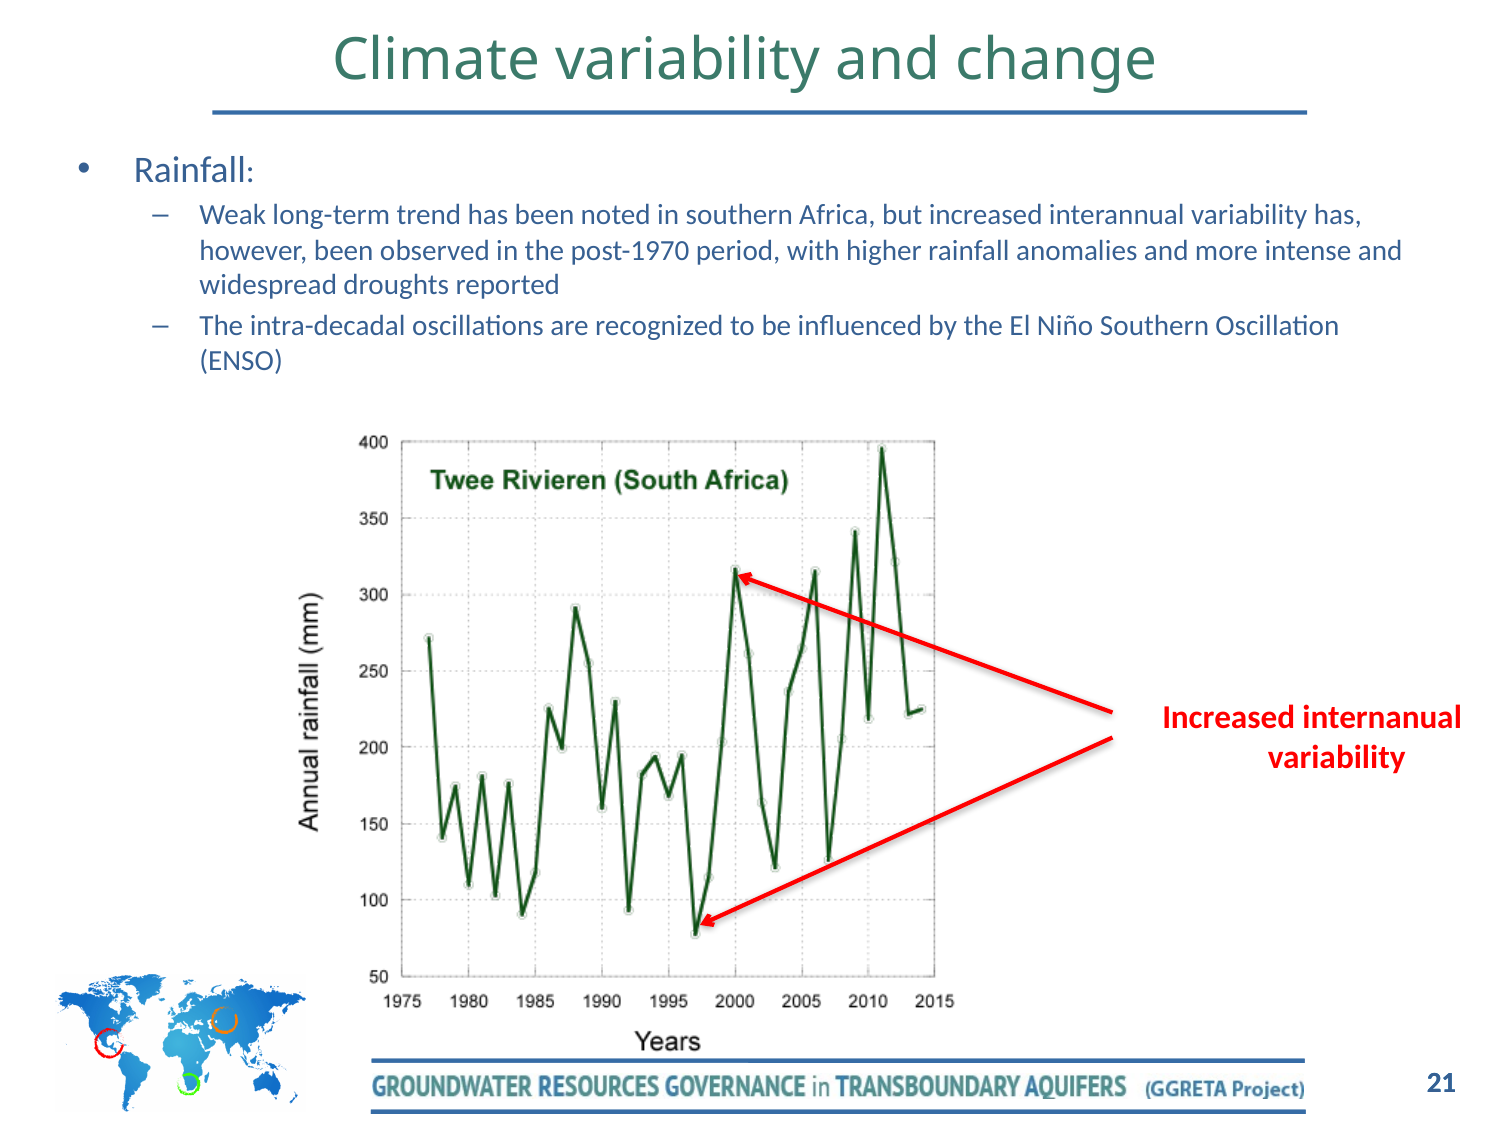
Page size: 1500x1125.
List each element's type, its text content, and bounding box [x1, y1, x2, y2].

text_box Increased internanual variability [1124, 687, 1500, 763]
text_box Climate variability and change [112, 24, 1377, 88]
list Rainfall: Weak long-term trend has been noted in southern Africa, but increased interannual variability has, however, been observed in the post-1970 period, with higher rainfall anomalies and more intense and widespread droughts reported The intra-decadal oscillations are recognized to be influenced by the El Niño Southern Oscillation (ENSO) [62, 137, 1438, 988]
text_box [699, 737, 1113, 926]
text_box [737, 574, 1113, 713]
text_box 21 [1426, 1063, 1470, 1108]
picture [55, 424, 965, 1112]
picture [372, 1073, 1304, 1099]
